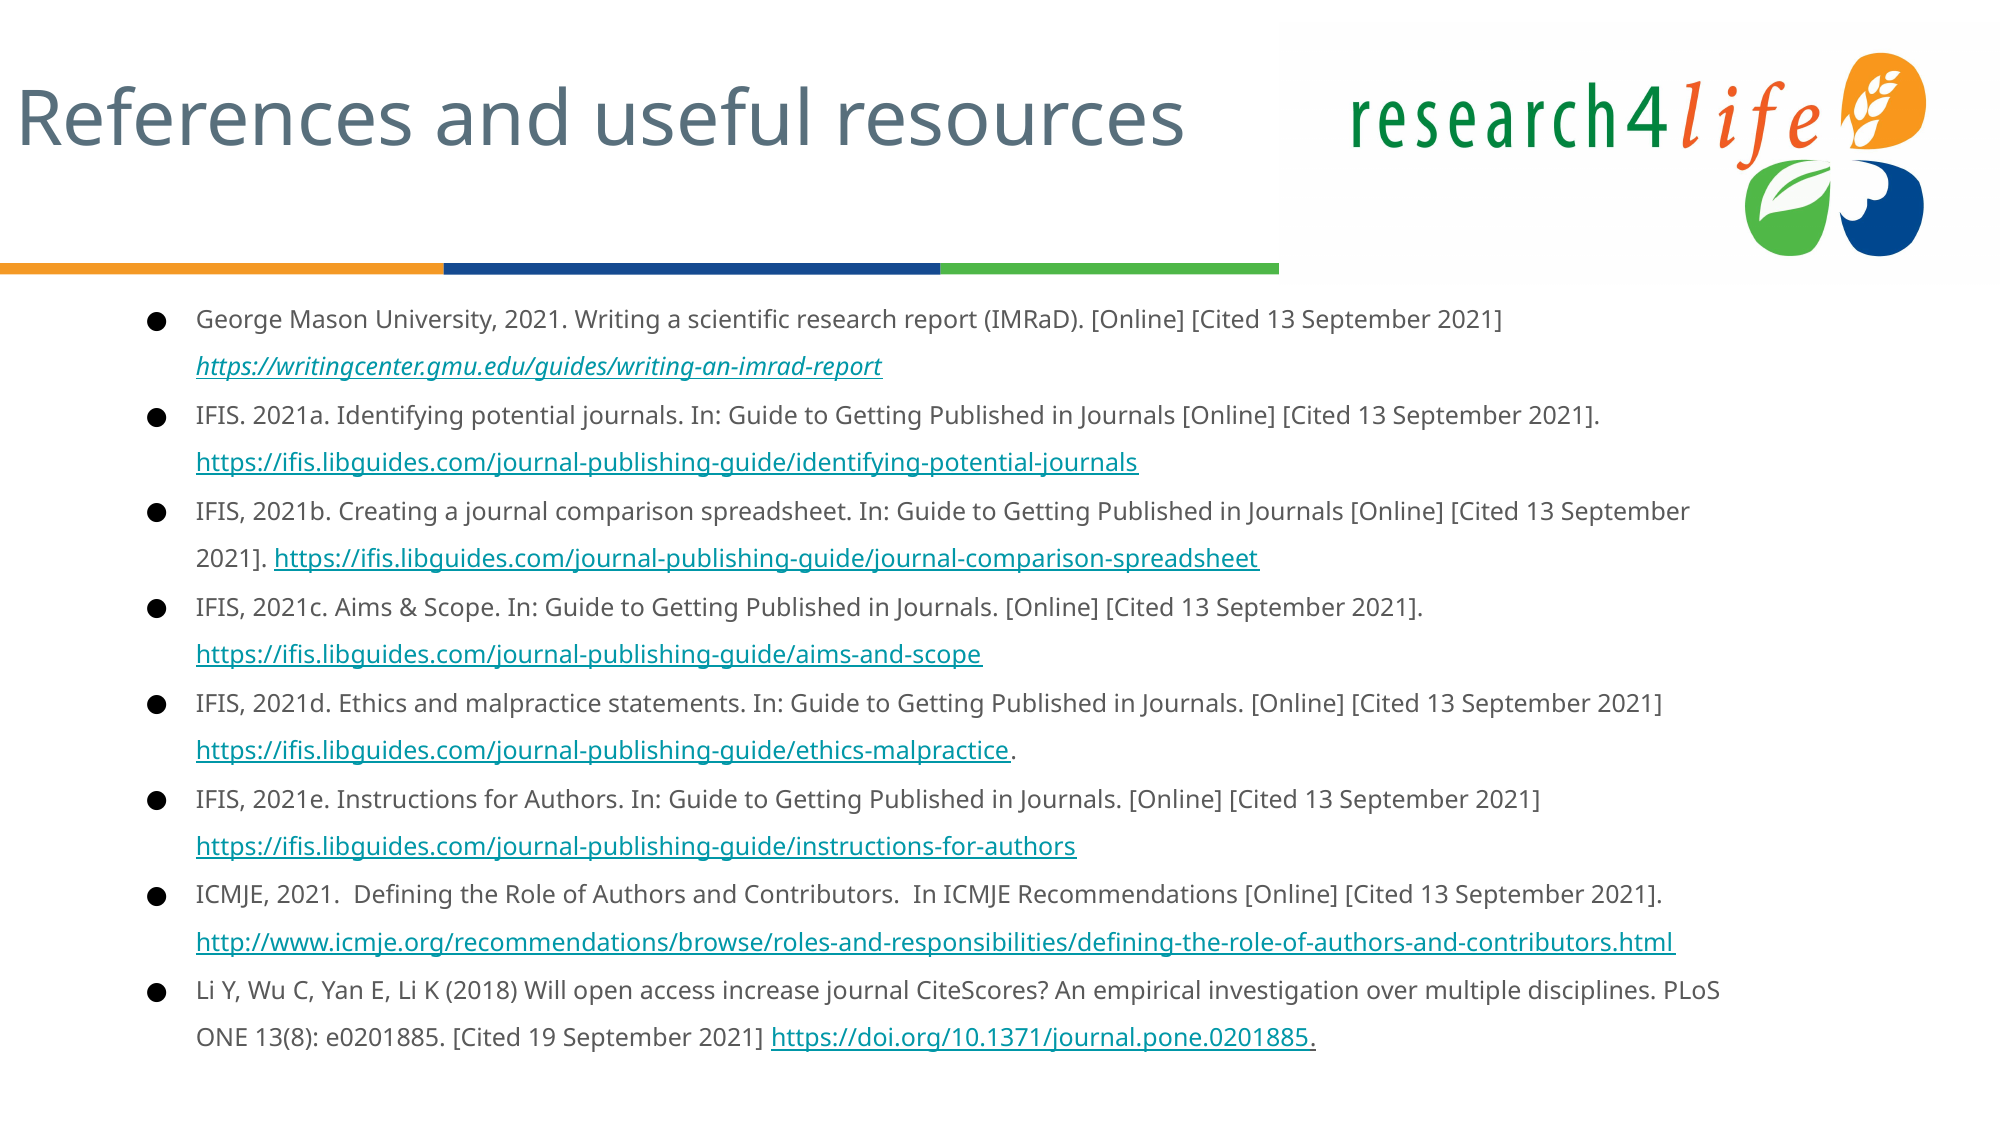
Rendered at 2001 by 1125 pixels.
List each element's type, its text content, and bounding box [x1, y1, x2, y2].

picture [1279, 22, 2000, 285]
list George Mason University, 2021. Writing a scientific research report (IMRaD). [Online] [Cited 13 September 2021] https://writingcenter.gmu.edu/guides/writing-an-imrad-report IFIS. 2021a. Identifying potential journals. In: Guide to Getting Published in Journals [Online] [Cited 13 September 2021]. https://ifis.libguides.com/journal-publishing-guide/identifying-potential-journals IFIS, 2021b. Creating a journal comparison spreadsheet. In: Guide to Getting Published in Journals [Online] [Cited 13 September 2021]. https://ifis.libguides.com/journal-publishing-guide/journal-comparison-spreadsheet IFIS, 2021c. Aims & Scope. In: Guide to Getting Published in Journals. [Online] [Cited 13 September 2021]. https://ifis.libguides.com/journal-publishing-guide/aims-and-scope IFIS, 2021d. Ethics and malpractice statements. In: Guide to Getting Published in Journals. [Online] [Cited 13 September 2021] https://ifis.libguides.com/journal-publishing-guide/ethics-malpractice. IFIS, 2021e. Instructions for Authors. In: Guide to Getting Published in Journals. [Online] [Cited 13 September 2021] https://ifis.libguides.com/journal-publishing-guide/instructions-for-authors ICMJE, 2021. Defining the Role of Authors and Contributors. In ICMJE Recommendations [Online] [Cited 13 September 2021]. http://www.icmje.org/recommendations/browse/roles-and-responsibilities/defining-the-role-of-authors-and-contributors.html Li Y, Wu C, Yan E, Li K (2018) Will open access increase journal CiteScores? An empirical investigation over multiple disciplines. PLoS ONE 13(8): e0201885. [Cited 19 September 2021] https://doi.org/10.1371/journal.pone.0201885. [105, 281, 1755, 1044]
title References and useful resources [0, 71, 1346, 250]
